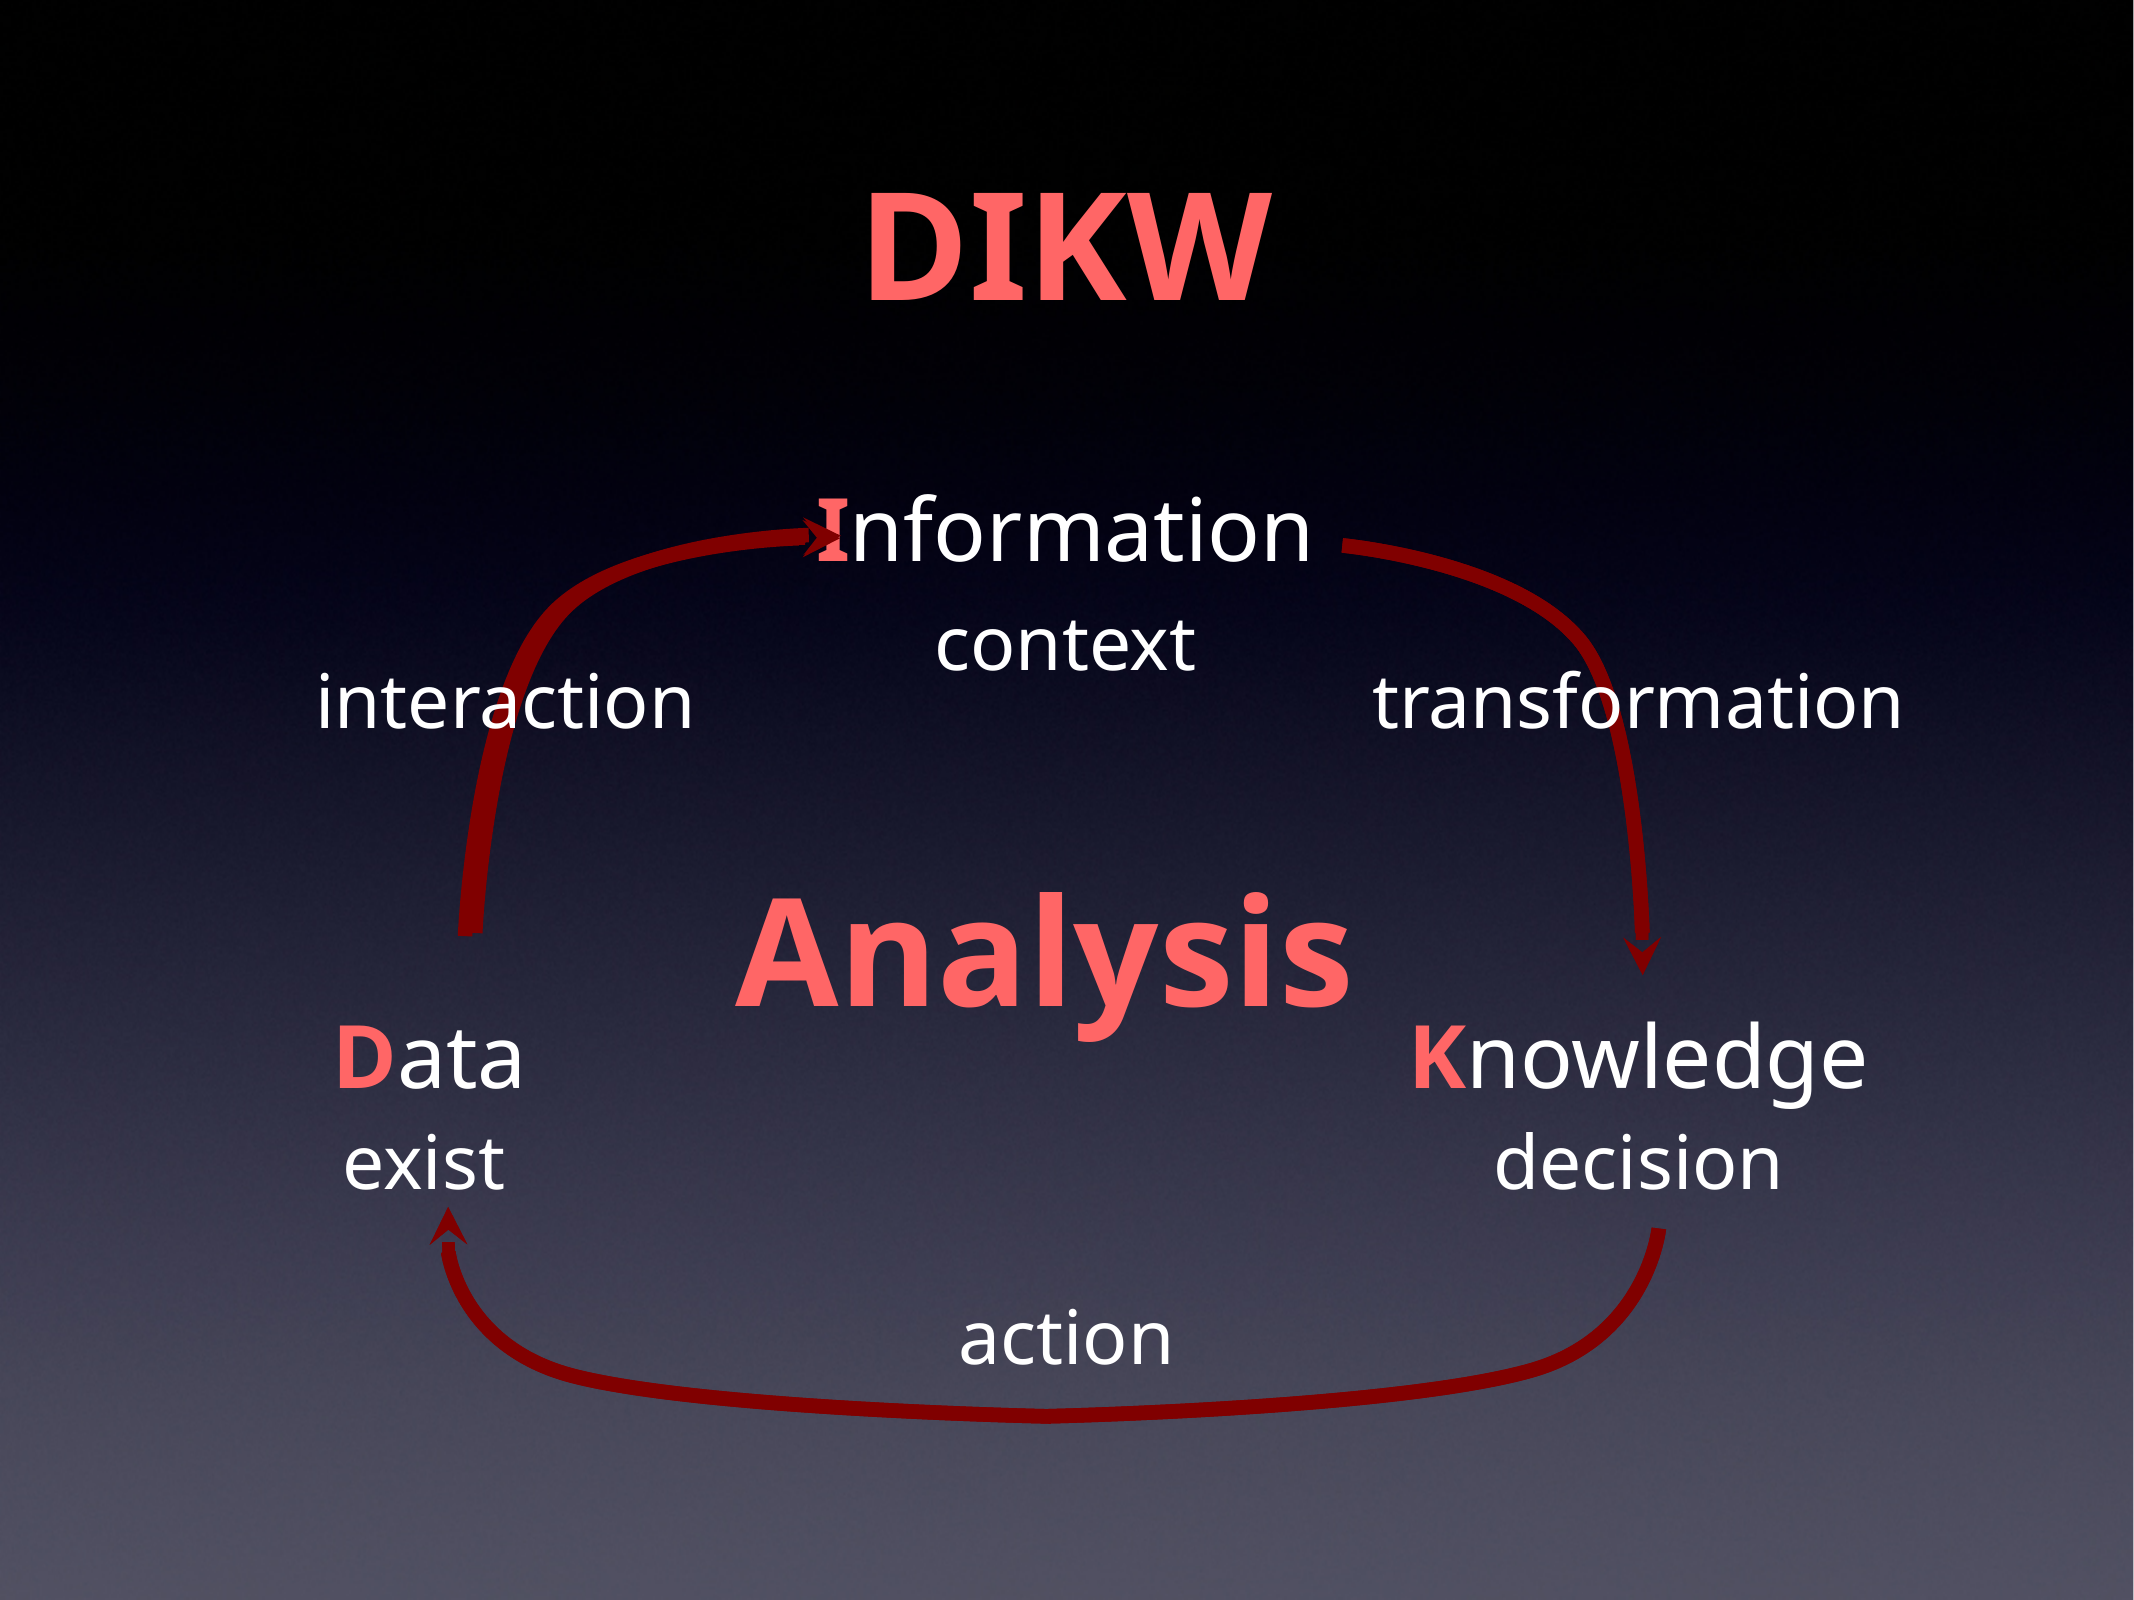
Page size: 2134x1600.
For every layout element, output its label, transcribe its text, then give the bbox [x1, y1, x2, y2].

text_box transformation [1647, 653, 1906, 744]
text_box exist [342, 1114, 506, 1205]
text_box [464, 537, 470, 937]
text_box Data [332, 1000, 527, 1106]
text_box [447, 1206, 1660, 1417]
text_box Information [816, 473, 1316, 579]
text_box decision [1493, 1114, 1784, 1205]
text_box DIKW [858, 150, 1273, 331]
text_box Knowledge [1408, 1000, 1869, 1106]
text_box Analysis [735, 856, 1354, 1037]
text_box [1342, 544, 1643, 976]
text_box interaction [315, 653, 459, 744]
text_box context [934, 595, 1197, 686]
picture [0, 0, 2134, 1600]
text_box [475, 534, 842, 934]
